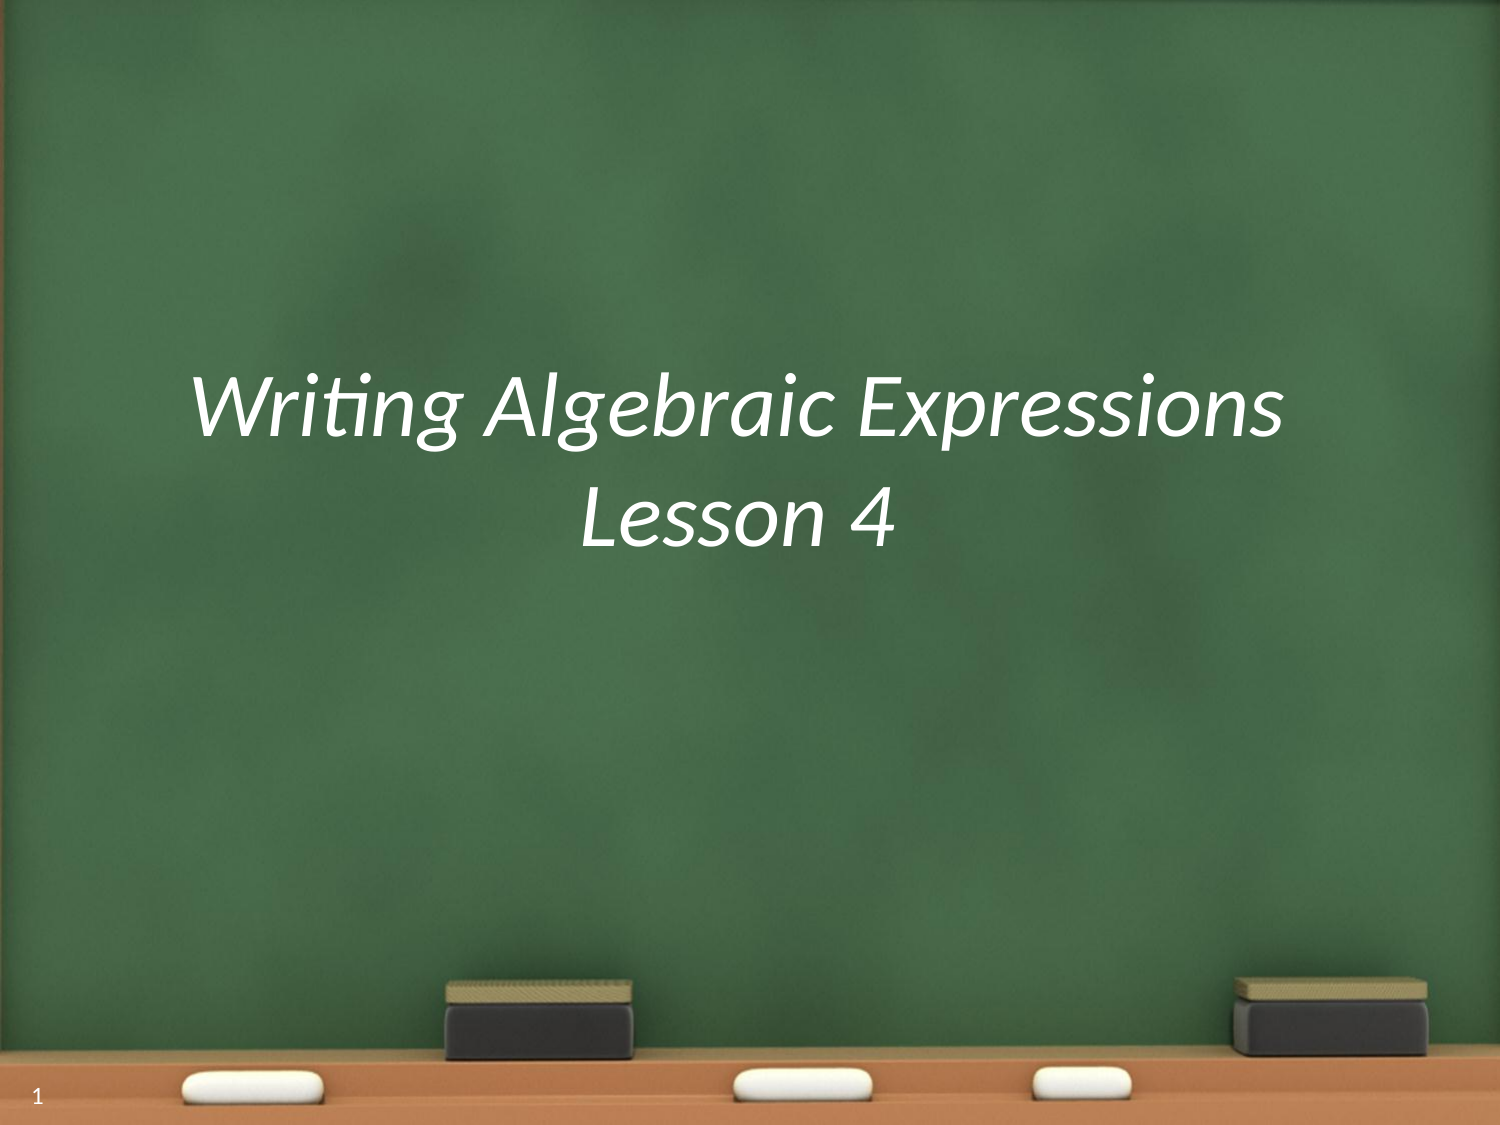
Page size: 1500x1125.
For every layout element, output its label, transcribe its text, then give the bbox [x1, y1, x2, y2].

slide_number 1 [0, 1065, 75, 1125]
picture [0, 0, 1500, 1125]
text_box Writing Algebraic Expressions Lesson 4 [112, 337, 1363, 573]
